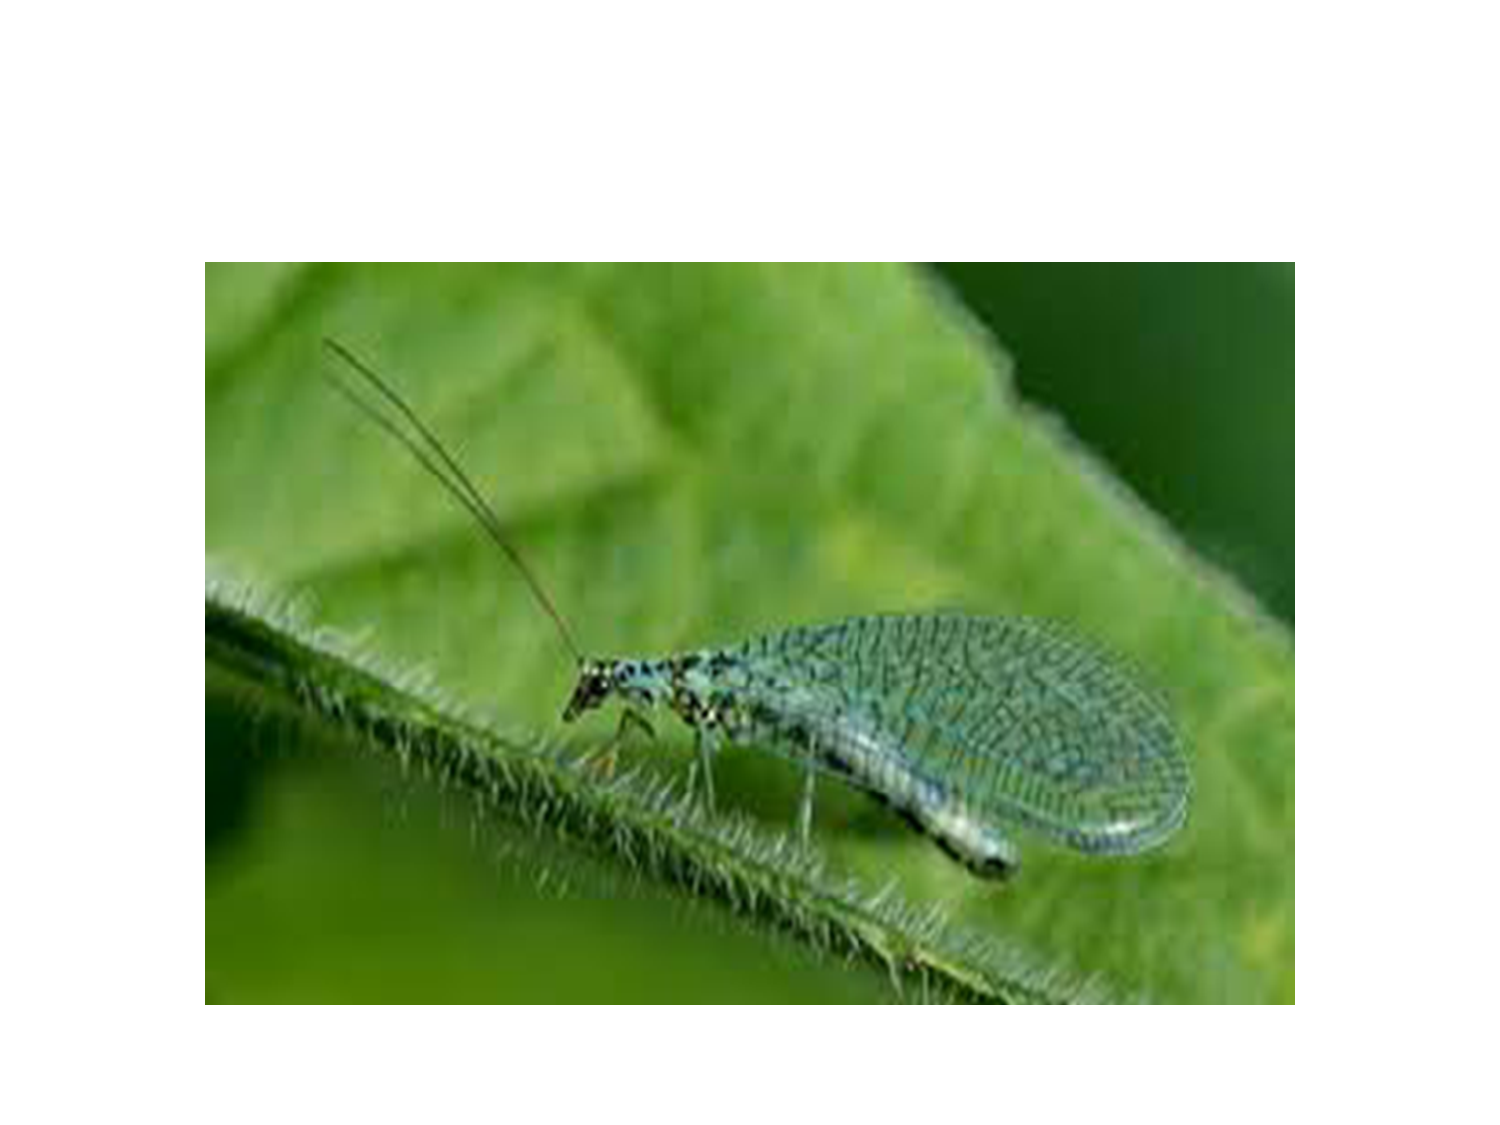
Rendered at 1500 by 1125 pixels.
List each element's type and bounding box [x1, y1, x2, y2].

list [205, 262, 1295, 1006]
